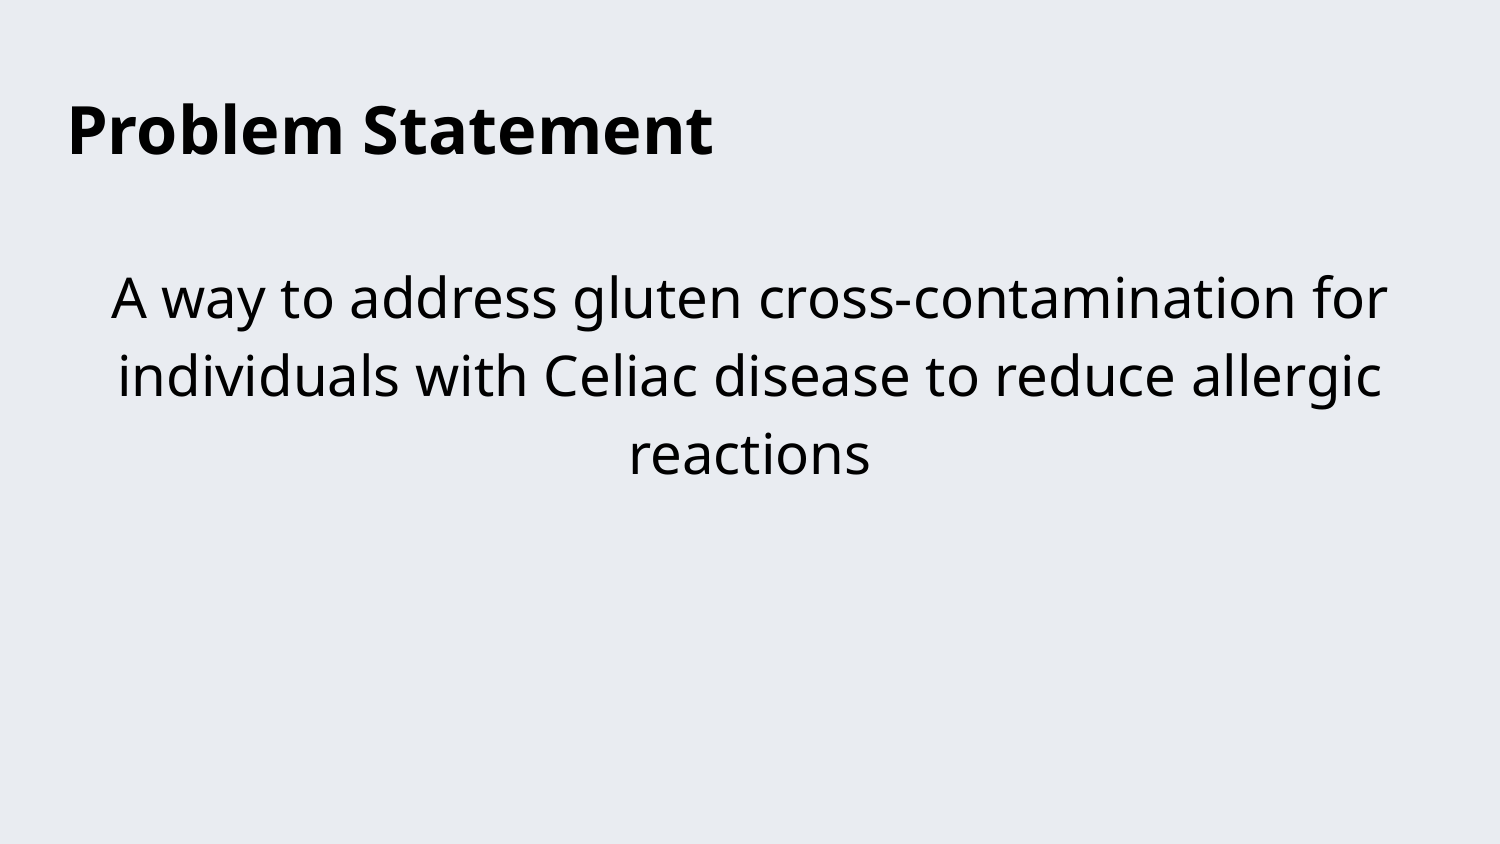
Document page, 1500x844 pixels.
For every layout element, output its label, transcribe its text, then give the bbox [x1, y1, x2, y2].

list A way to address gluten cross-contamination for individuals with Celiac disease to reduce allergic reactions [51, 237, 1449, 798]
title Problem Statement [51, 72, 1449, 167]
